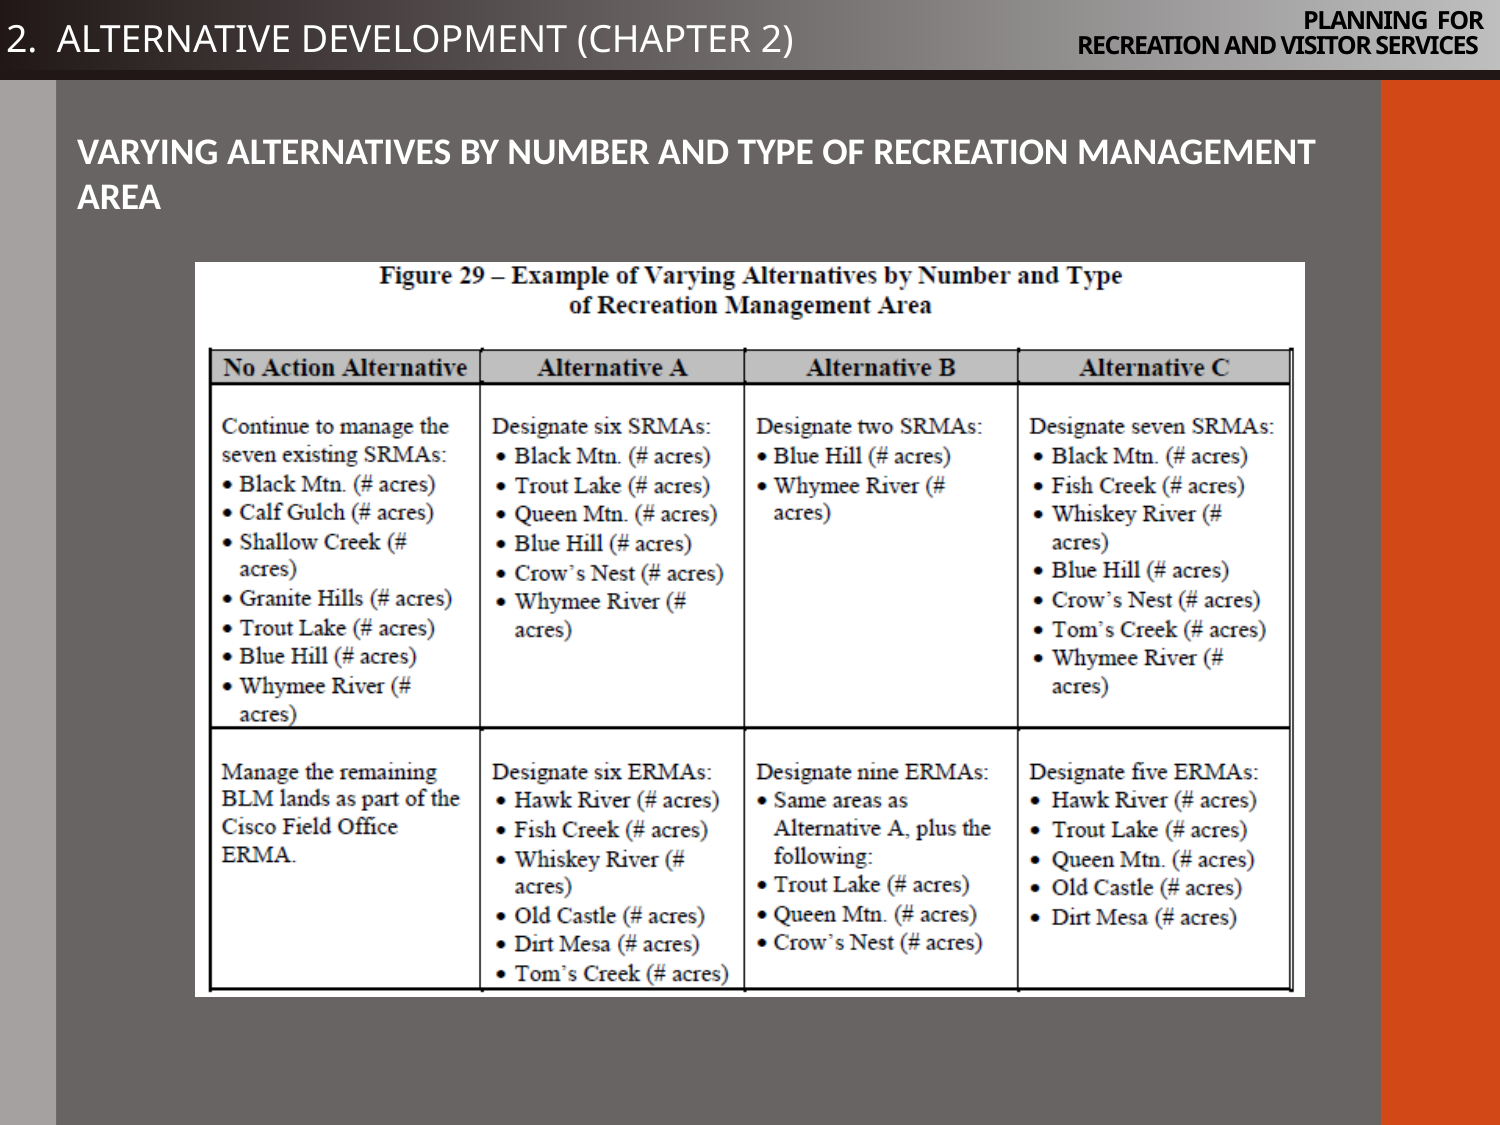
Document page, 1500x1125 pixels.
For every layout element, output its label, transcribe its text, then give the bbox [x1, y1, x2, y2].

text_box Varying Alternatives by Number and Type of Recreation Management Area [62, 119, 1388, 225]
text_box [0, 0, 1500, 70]
title PLANNING FOR RECREATION AND VISITOR SERVICES [987, 0, 1500, 68]
picture [195, 262, 1305, 998]
text_box 2. Alternative Development (Chapter 2) [0, 7, 809, 67]
